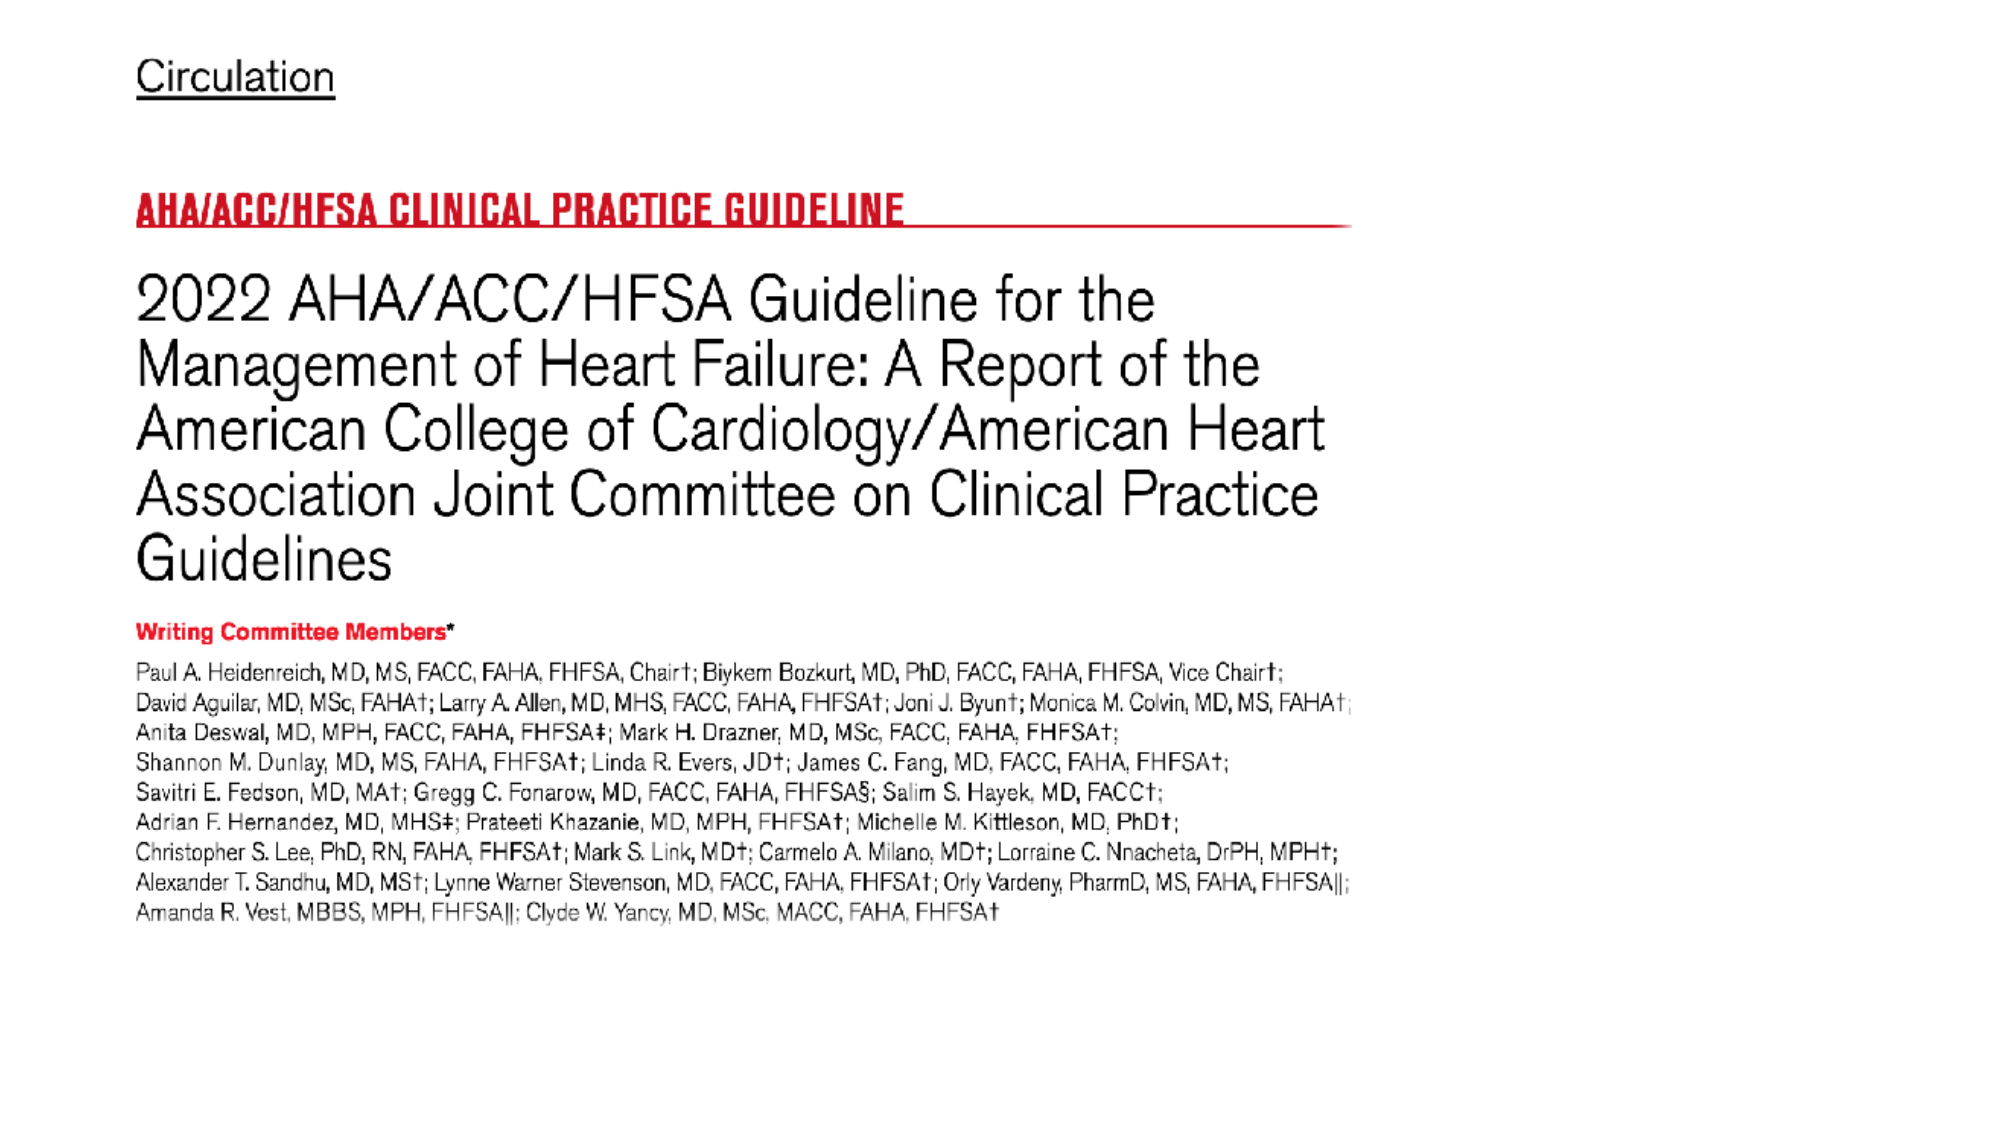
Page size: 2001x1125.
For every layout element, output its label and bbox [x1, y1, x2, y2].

picture [94, 29, 1363, 941]
